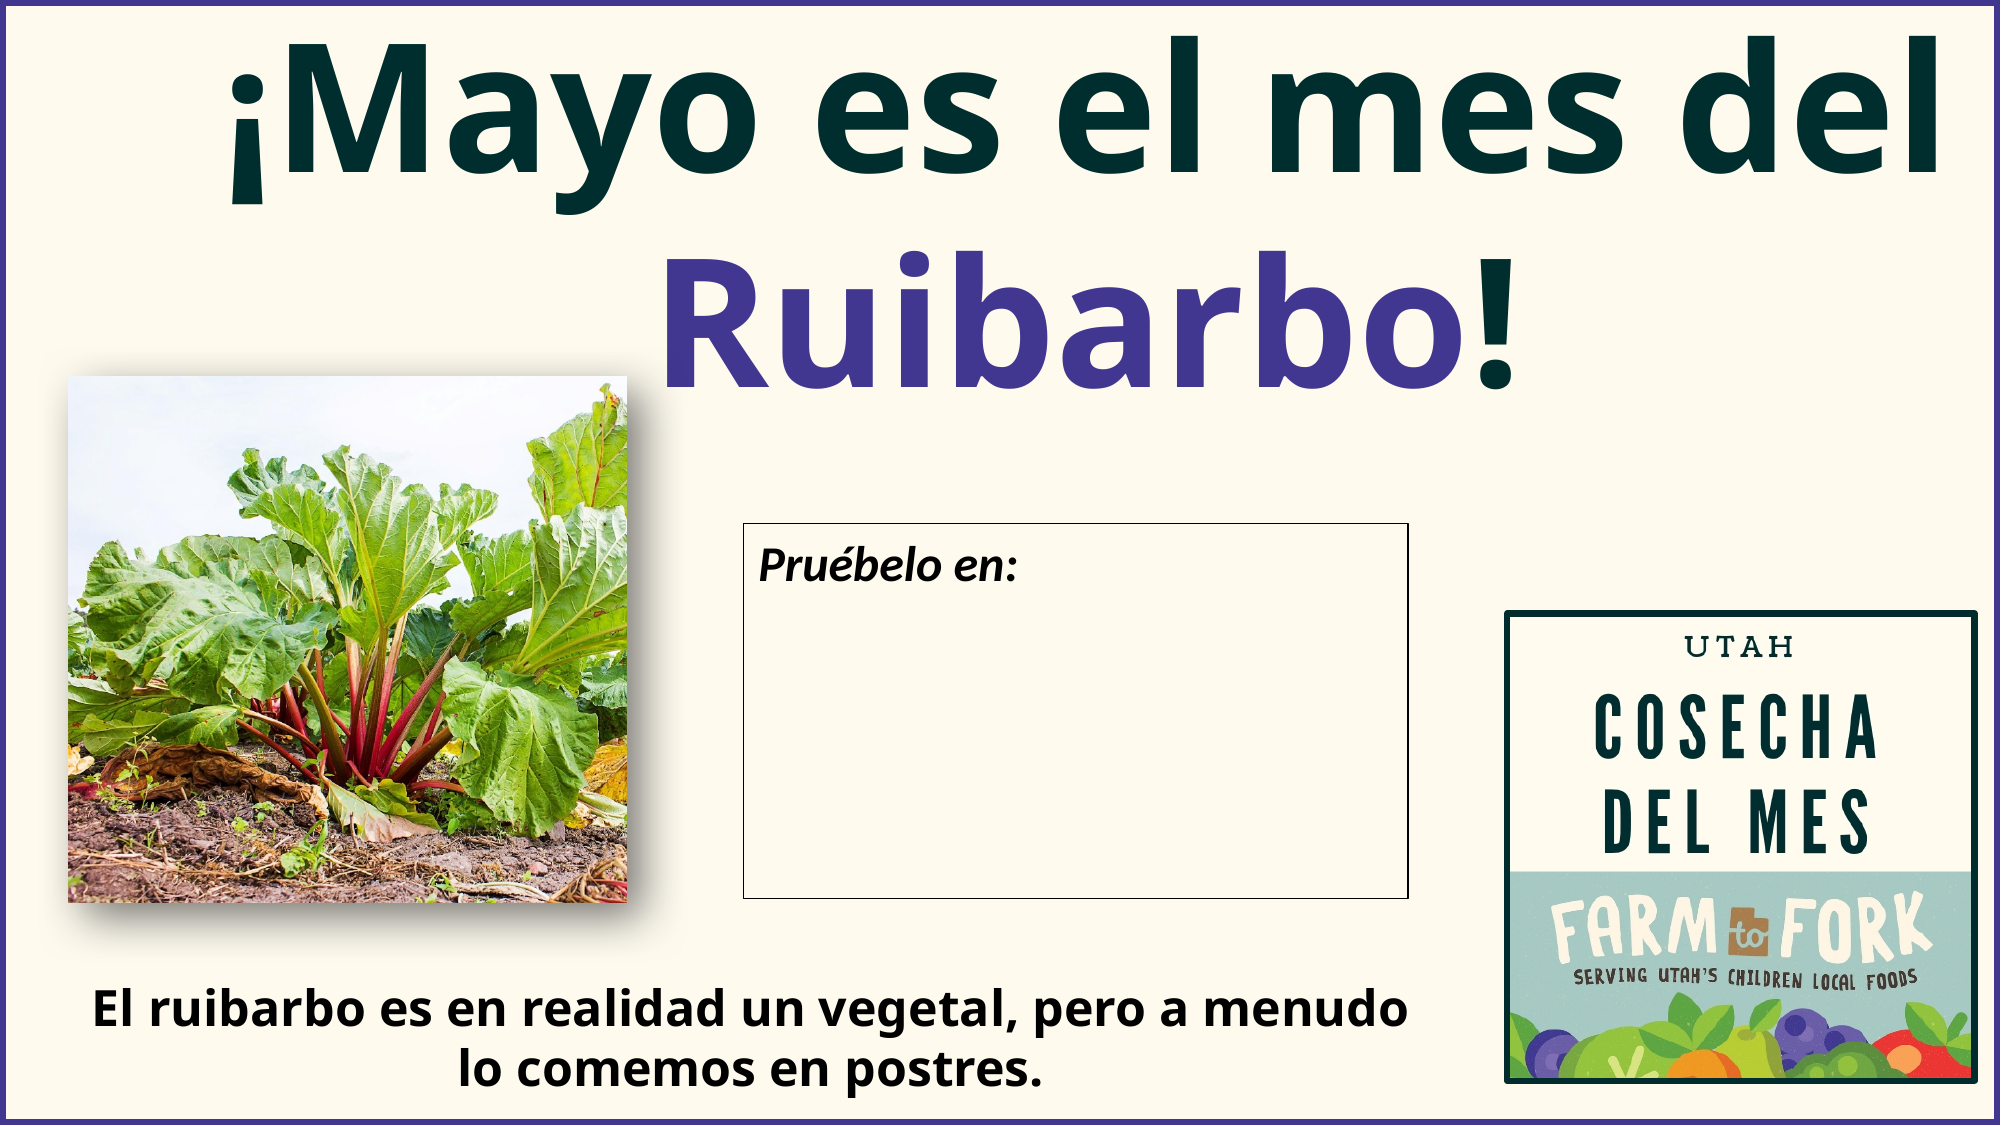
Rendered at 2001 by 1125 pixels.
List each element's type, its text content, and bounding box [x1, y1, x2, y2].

text_box El ruibarbo es en realidad un vegetal, pero a menudo lo comemos en postres. [19, 968, 1482, 1104]
text_box ¡Mayo es el mes del Ruibarbo! [157, 0, 2000, 431]
text_box Pruébelo en: [743, 523, 1408, 899]
picture [1510, 616, 1972, 1078]
text_box [0, 0, 2000, 1125]
picture [67, 375, 628, 903]
